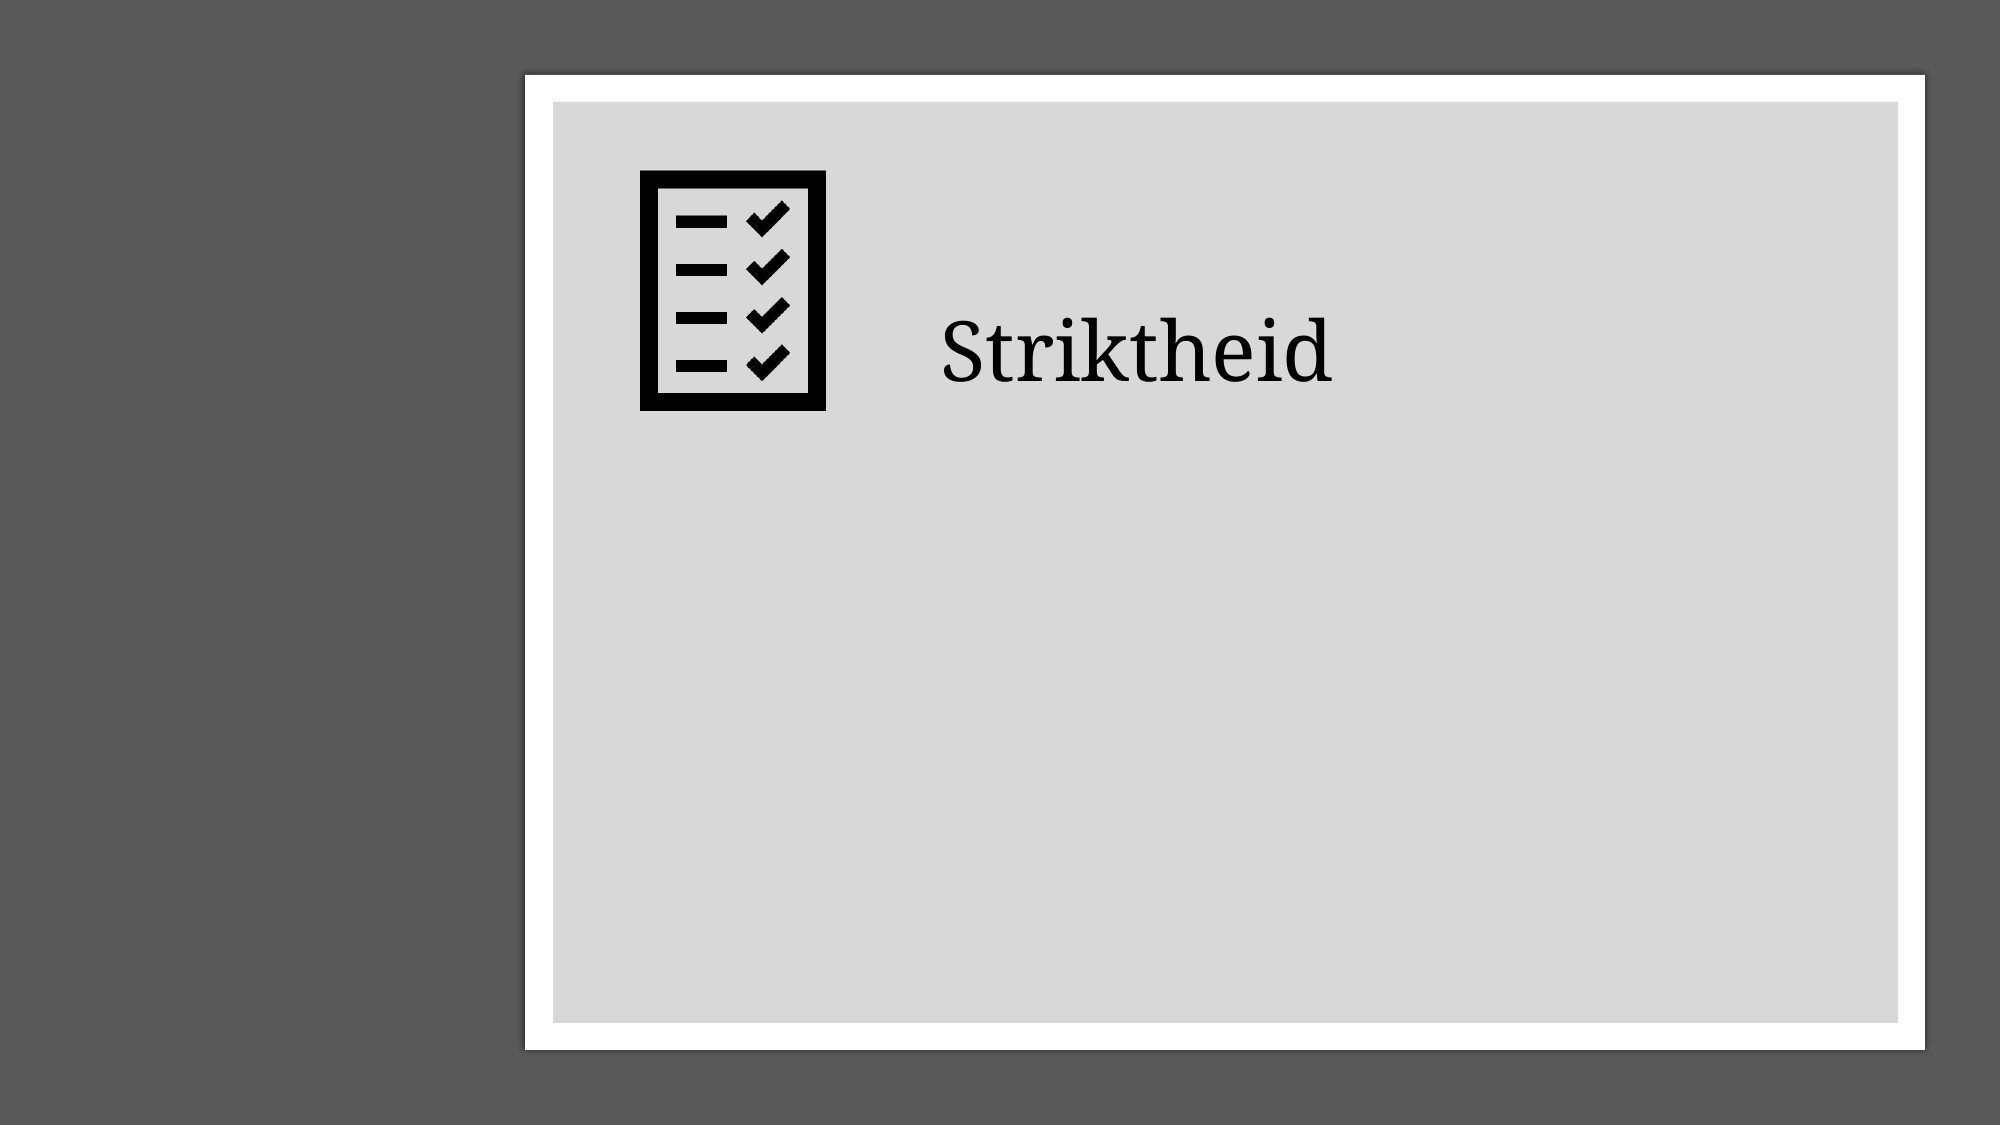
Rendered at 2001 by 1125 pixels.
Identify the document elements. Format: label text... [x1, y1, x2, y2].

text_box [0, 0, 2000, 1125]
text_box [553, 101, 1899, 1023]
text_box Striktheid [925, 290, 1349, 406]
text_box [525, 74, 1925, 1050]
picture [588, 146, 877, 435]
